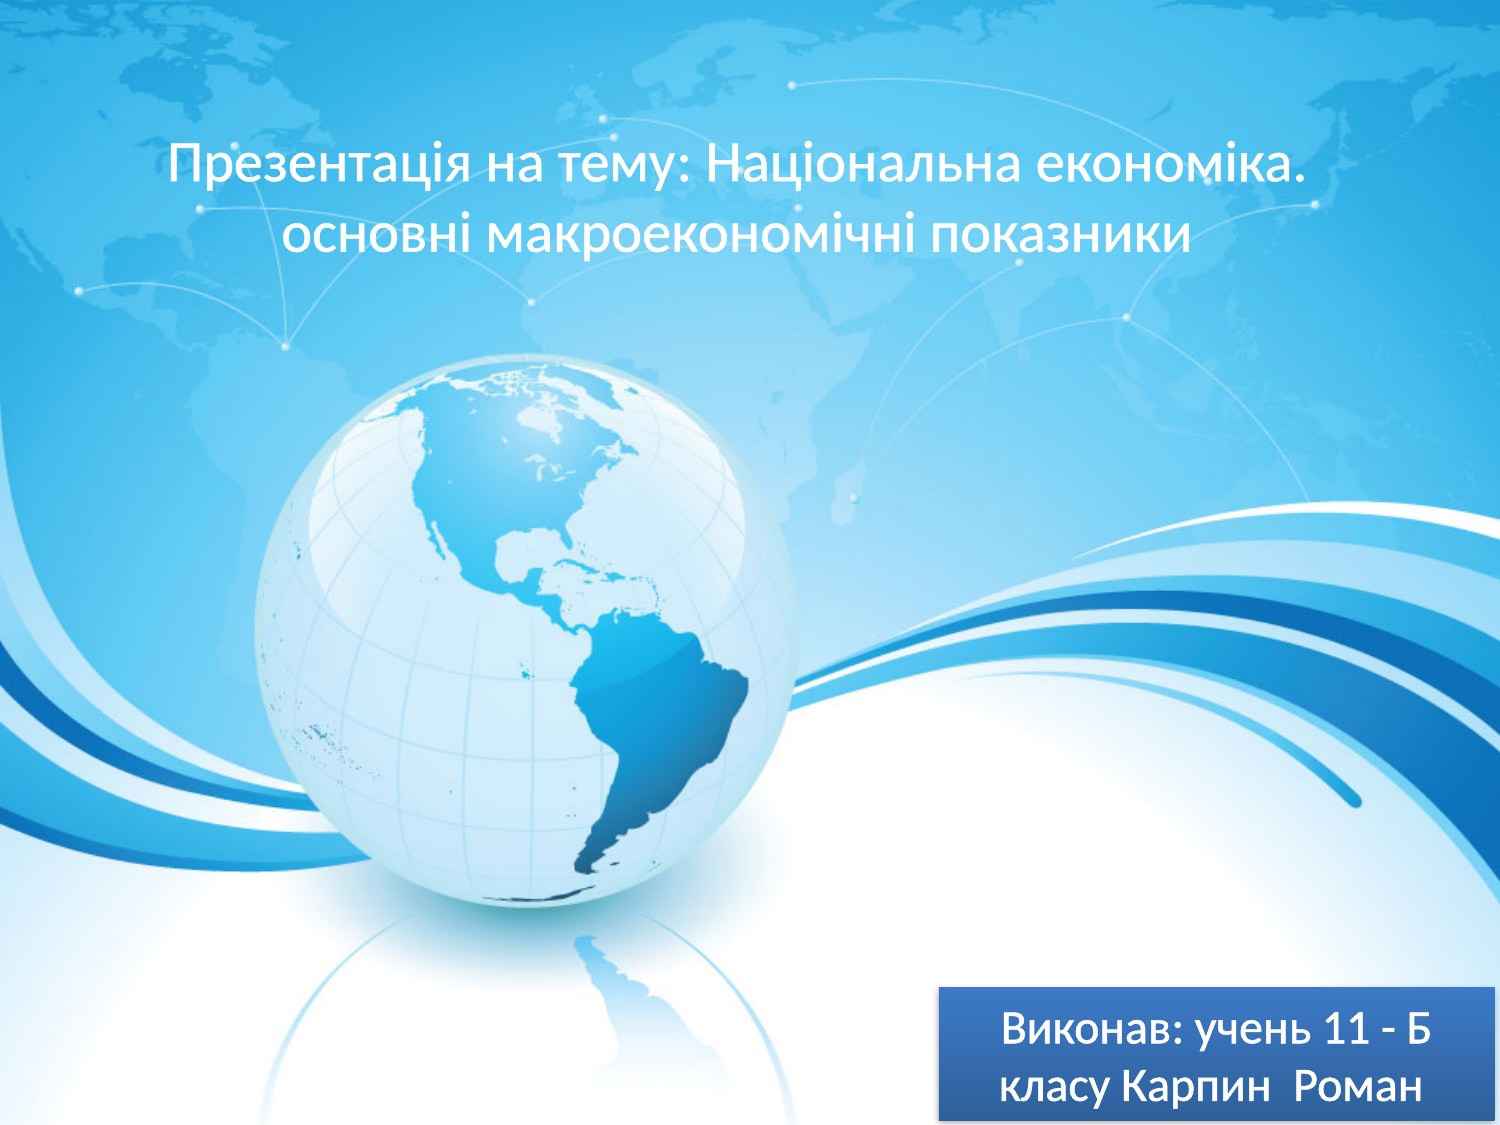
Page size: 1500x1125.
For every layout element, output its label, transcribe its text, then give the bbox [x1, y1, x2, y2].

title Презентація на тему: Національна економіка. основні макроекономічні показники [100, 42, 1376, 343]
picture [0, 0, 1500, 1125]
subtitle Виконав: учень 11 - Б класу Карпин Роман [938, 987, 1495, 1121]
